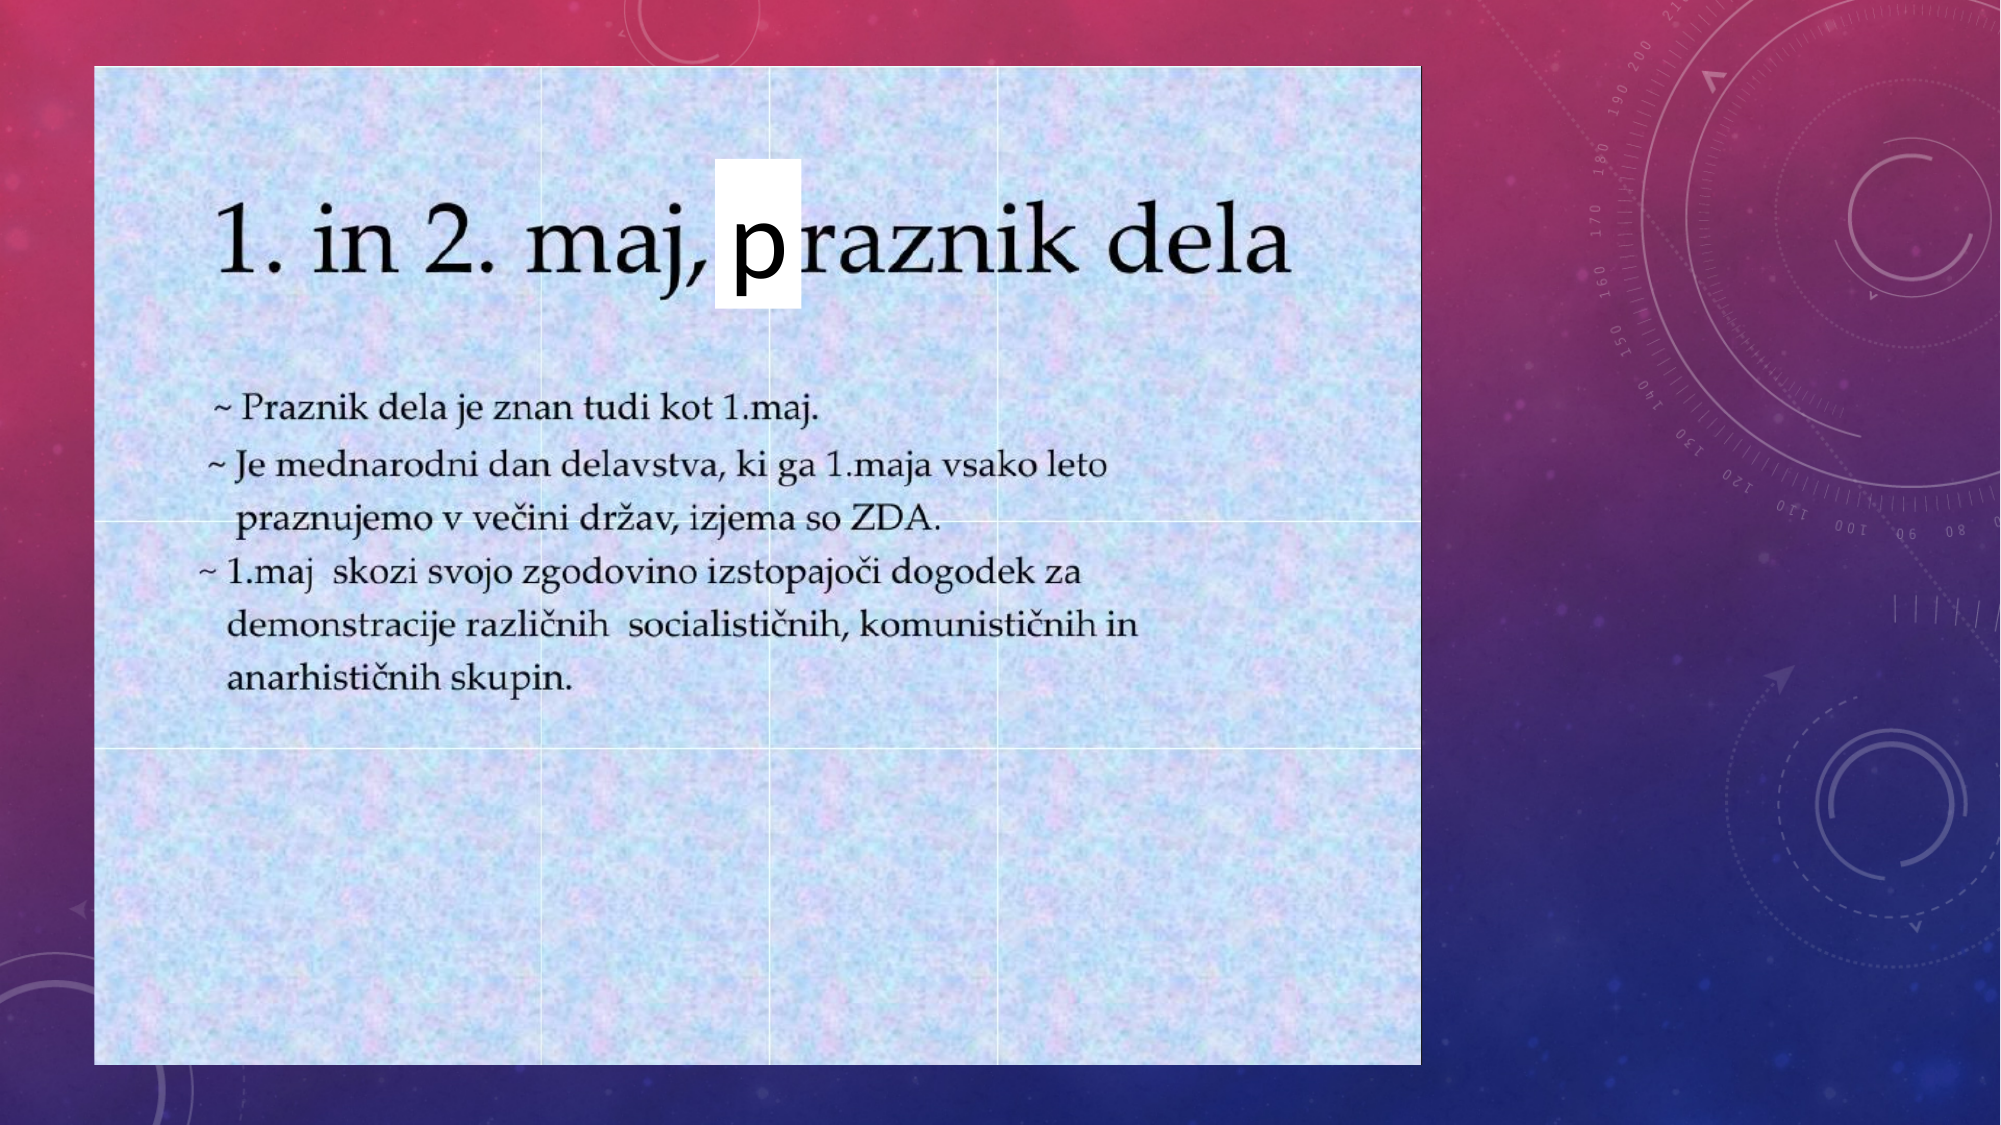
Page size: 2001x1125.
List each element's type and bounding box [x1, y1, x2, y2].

picture [0, 0, 2001, 1125]
list [94, 66, 1423, 1066]
